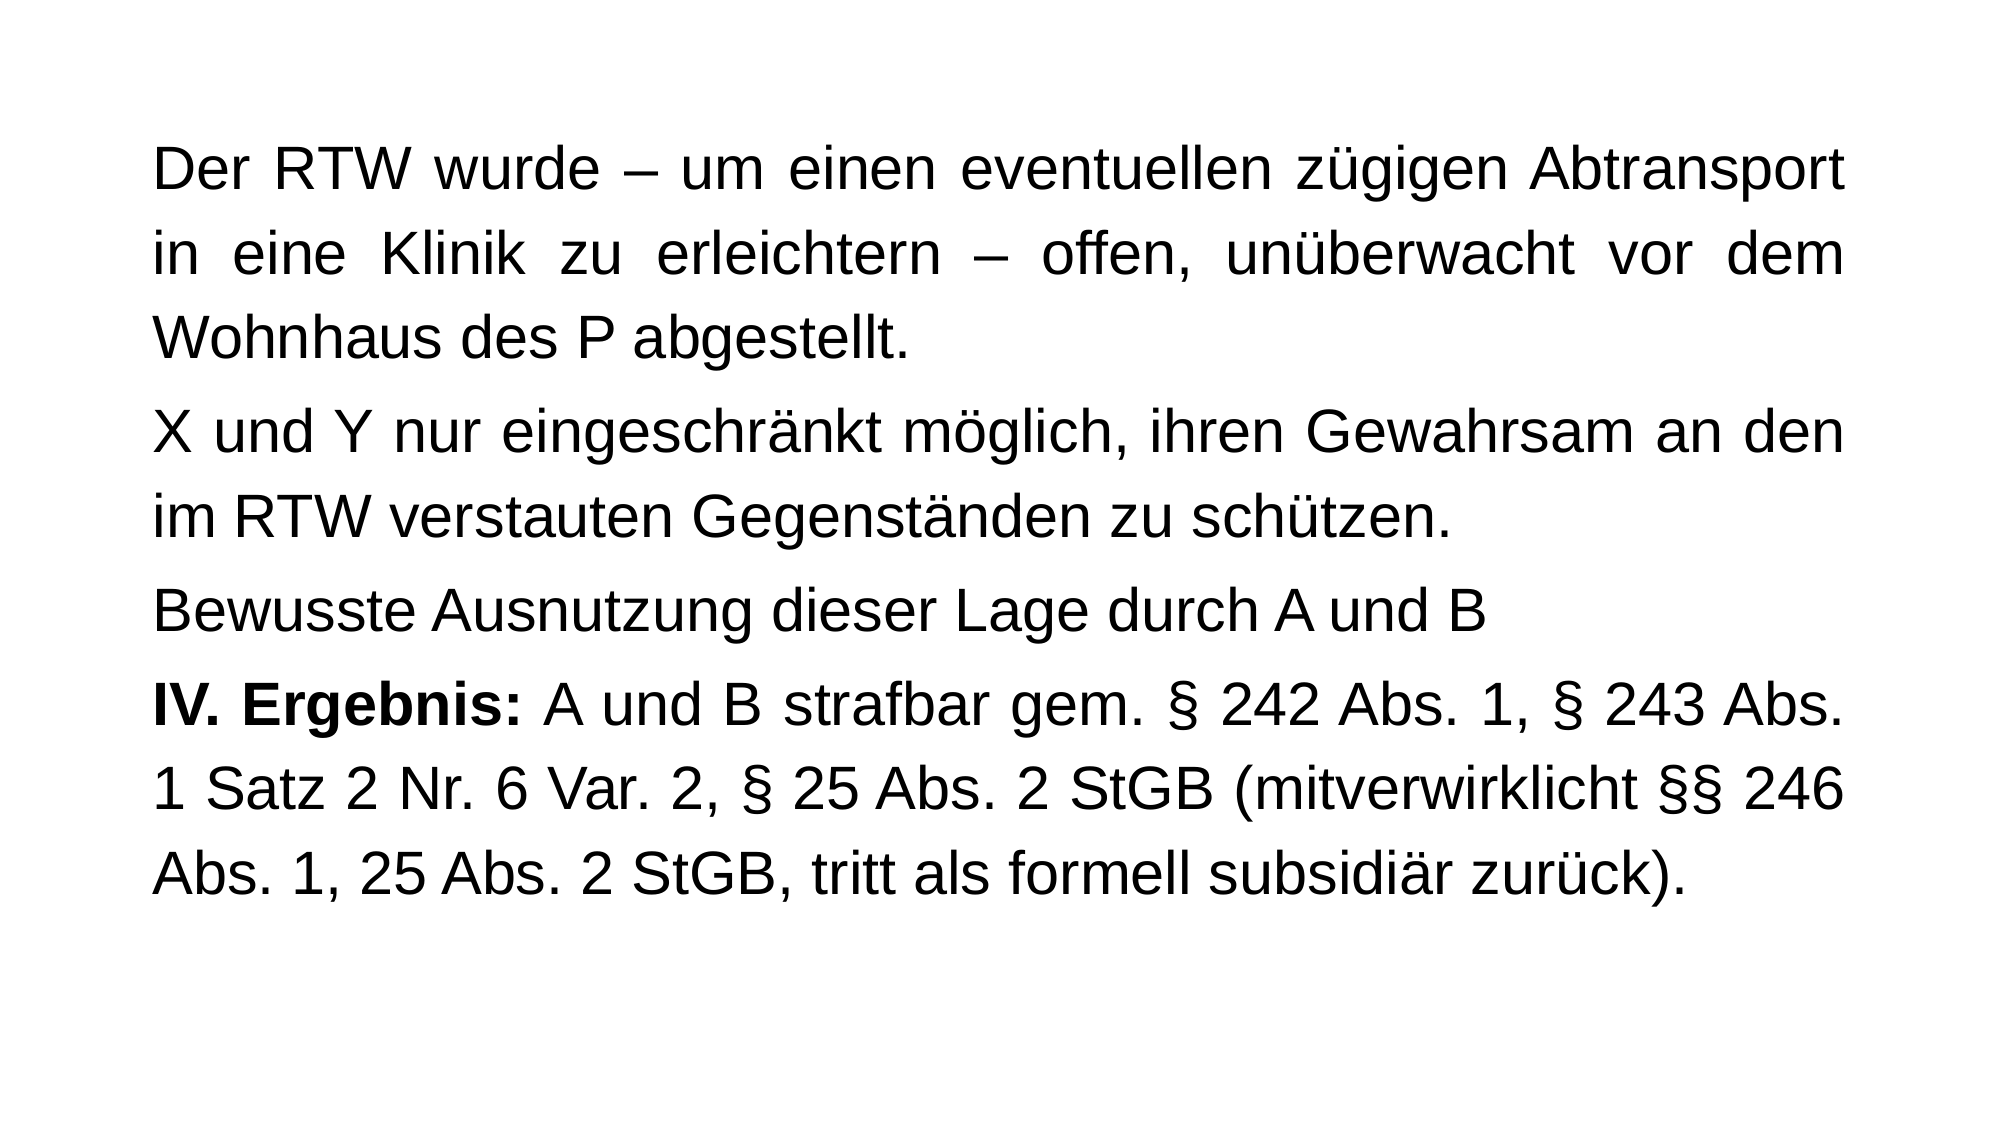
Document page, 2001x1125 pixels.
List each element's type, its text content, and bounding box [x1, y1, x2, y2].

list Der RTW wurde – um einen eventuellen zügigen Abtransport in eine Klinik zu erleichtern – offen, unüberwacht vor dem Wohnhaus des P abgestellt. X und Y nur eingeschränkt möglich, ihren Gewahrsam an den im RTW verstauten Gegenständen zu schützen. Bewusste Ausnutzung dieser Lage durch A und B IV. Ergebnis: A und B strafbar gem. § 242 Abs. 1, § 243 Abs. 1 Satz 2 Nr. 6 Var. 2, § 25 Abs. 2 StGB (mitverwirklicht §§ 246 Abs. 1, 25 Abs. 2 StGB, tritt als formell subsidiär zurück). [137, 109, 1863, 1016]
